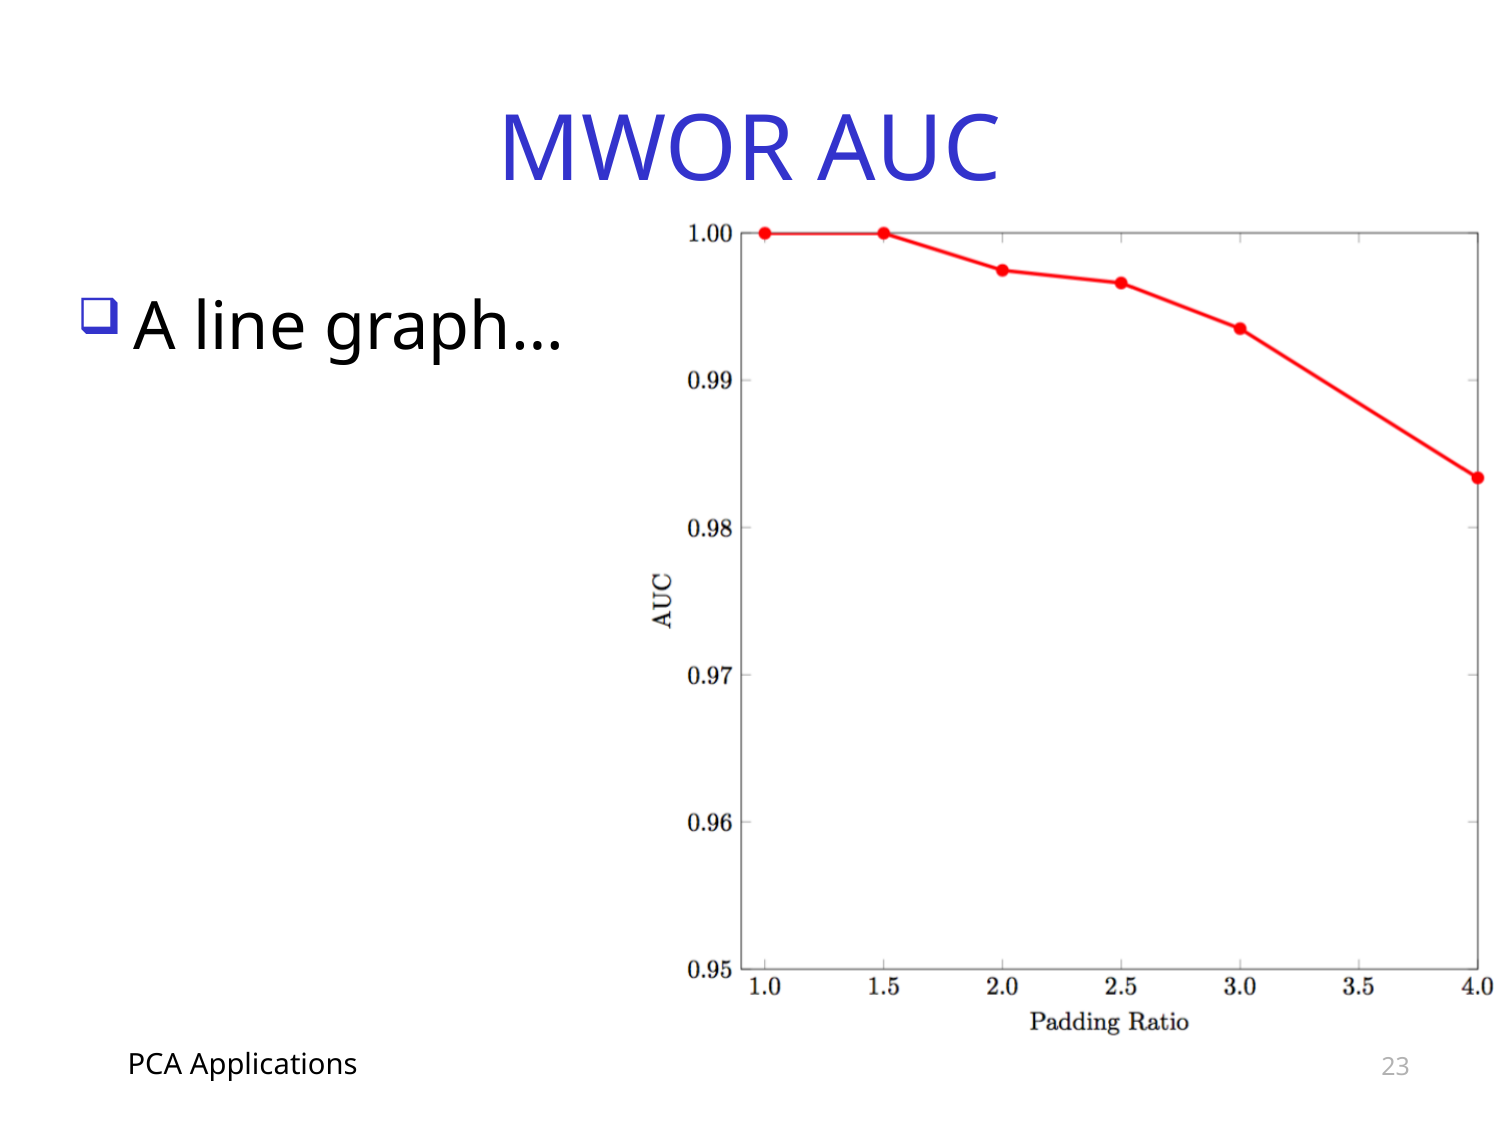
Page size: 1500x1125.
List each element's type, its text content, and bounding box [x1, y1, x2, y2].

footer PCA Applications [112, 1037, 776, 1101]
picture [641, 216, 1500, 1051]
slide_number 23 [1074, 1059, 1425, 1098]
title MWOR AUC [112, 49, 1388, 238]
list A line graph… [62, 274, 636, 938]
